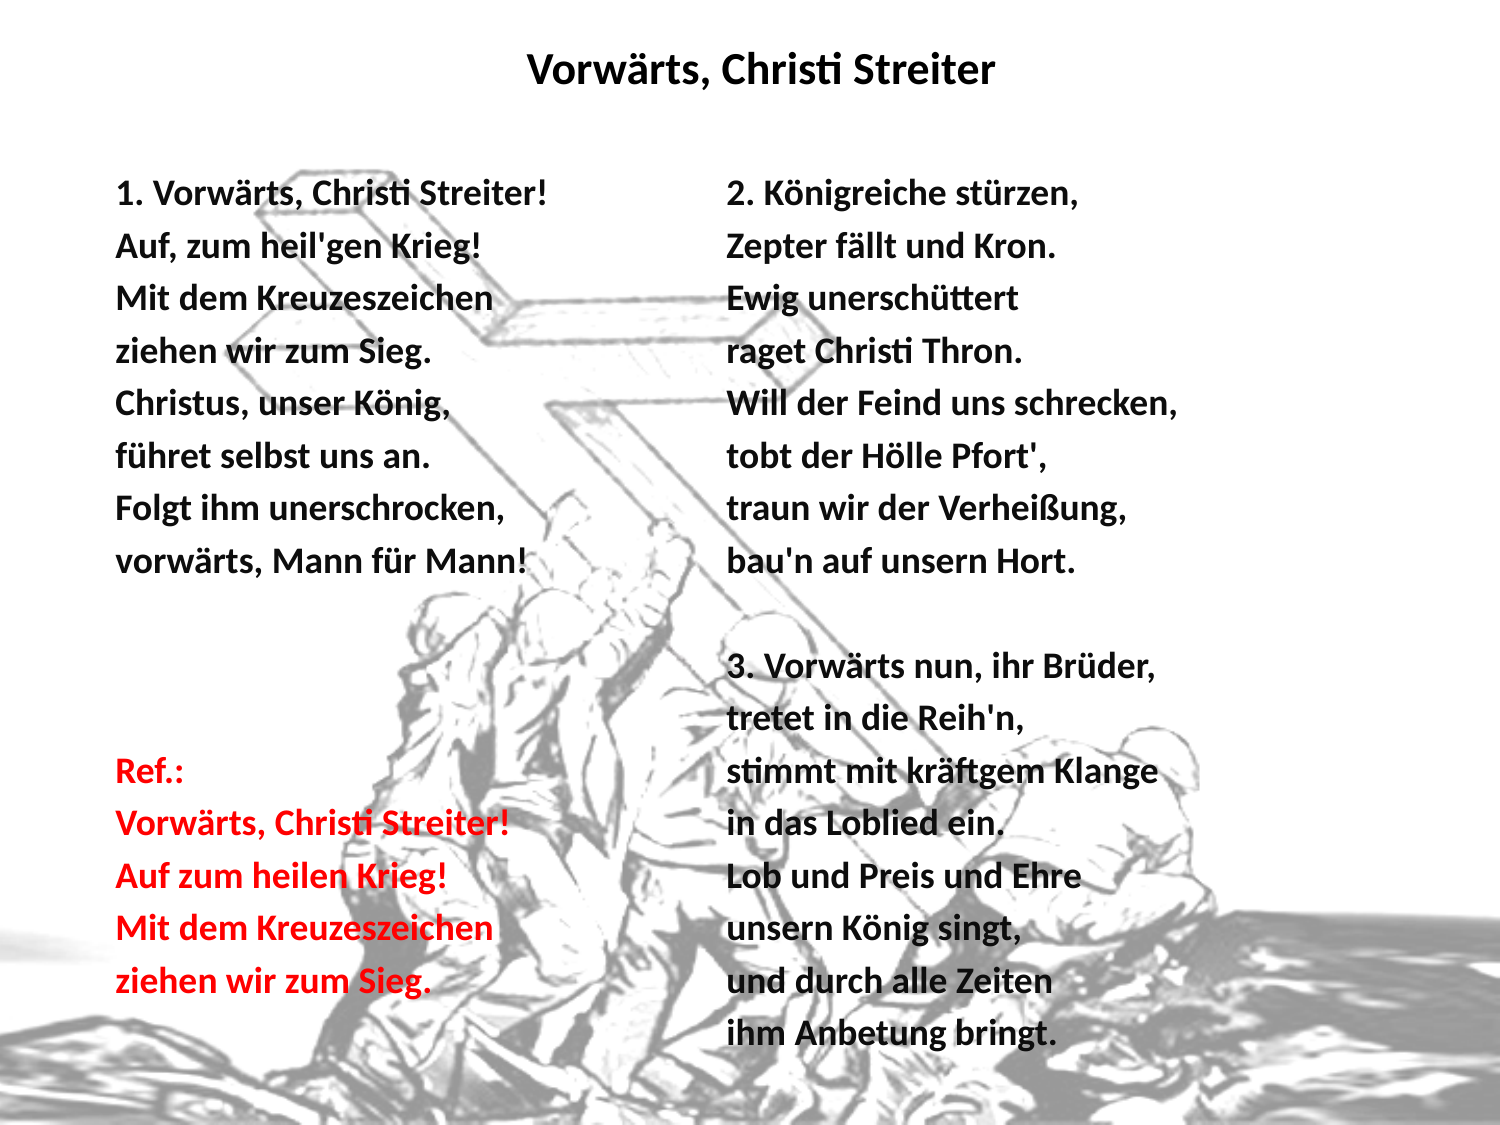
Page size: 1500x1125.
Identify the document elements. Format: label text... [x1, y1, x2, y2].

subtitle 1. Vorwärts, Christi Streiter! Auf, zum heil'gen Krieg! Mit dem Kreuzeszeichen ziehen wir zum Sieg. Christus, unser König, führet selbst uns an. Folgt ihm unerschrocken, vorwärts, Mann für Mann! Ref.: Vorwärts, Christi Streiter! Auf zum heilen Krieg! Mit dem Kreuzeszeichen ziehen wir zum Sieg. 2. Königreiche stürzen, Zepter fällt und Kron. Ewig unerschüttert raget Christi Thron. Will der Feind uns schrecken, tobt der Hölle Pfort', traun wir der Verheißung, bau'n auf unsern Hort. 3. Vorwärts nun, ihr Brüder, tretet in die Reih'n, stimmt mit kräftgem Klange in das Loblied ein. Lob und Preis und Ehre unsern König singt, und durch alle Zeiten ihm Anbetung bringt. [100, 160, 1353, 1094]
title Vorwärts, Christi Streiter [301, 30, 1223, 102]
